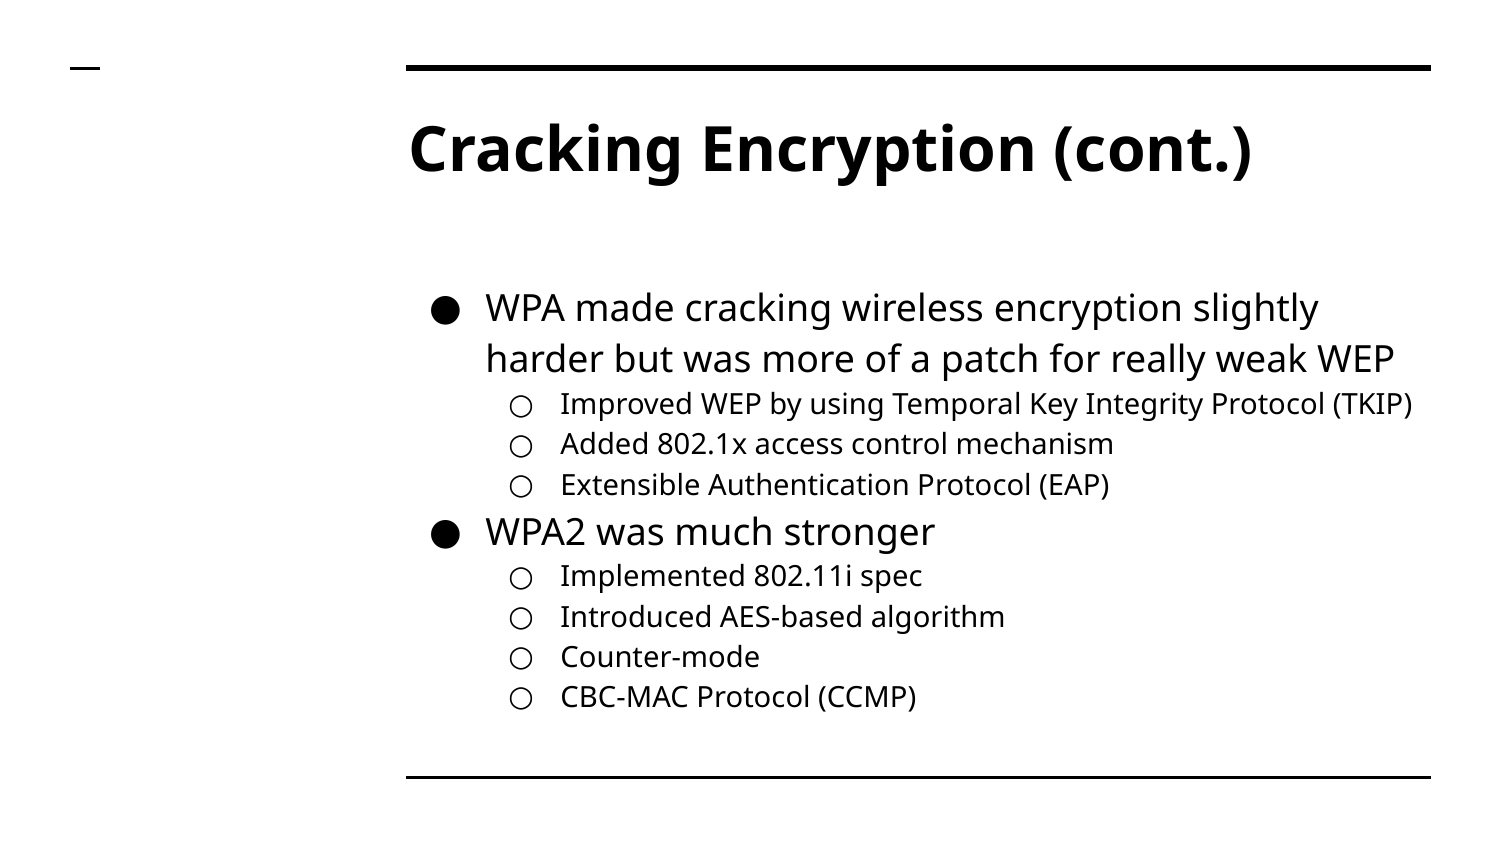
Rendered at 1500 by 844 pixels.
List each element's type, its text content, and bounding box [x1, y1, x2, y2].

title Cracking Encryption (cont.) [393, 94, 1431, 199]
list WPA made cracking wireless encryption slightly harder but was more of a patch for really weak WEP Improved WEP by using Temporal Key Integrity Protocol (TKIP) Added 802.1x access control mechanism Extensible Authentication Protocol (EAP) WPA2 was much stronger Implemented 802.11i spec Introduced AES-based algorithm Counter-mode CBC-MAC Protocol (CCMP) [395, 261, 1433, 755]
